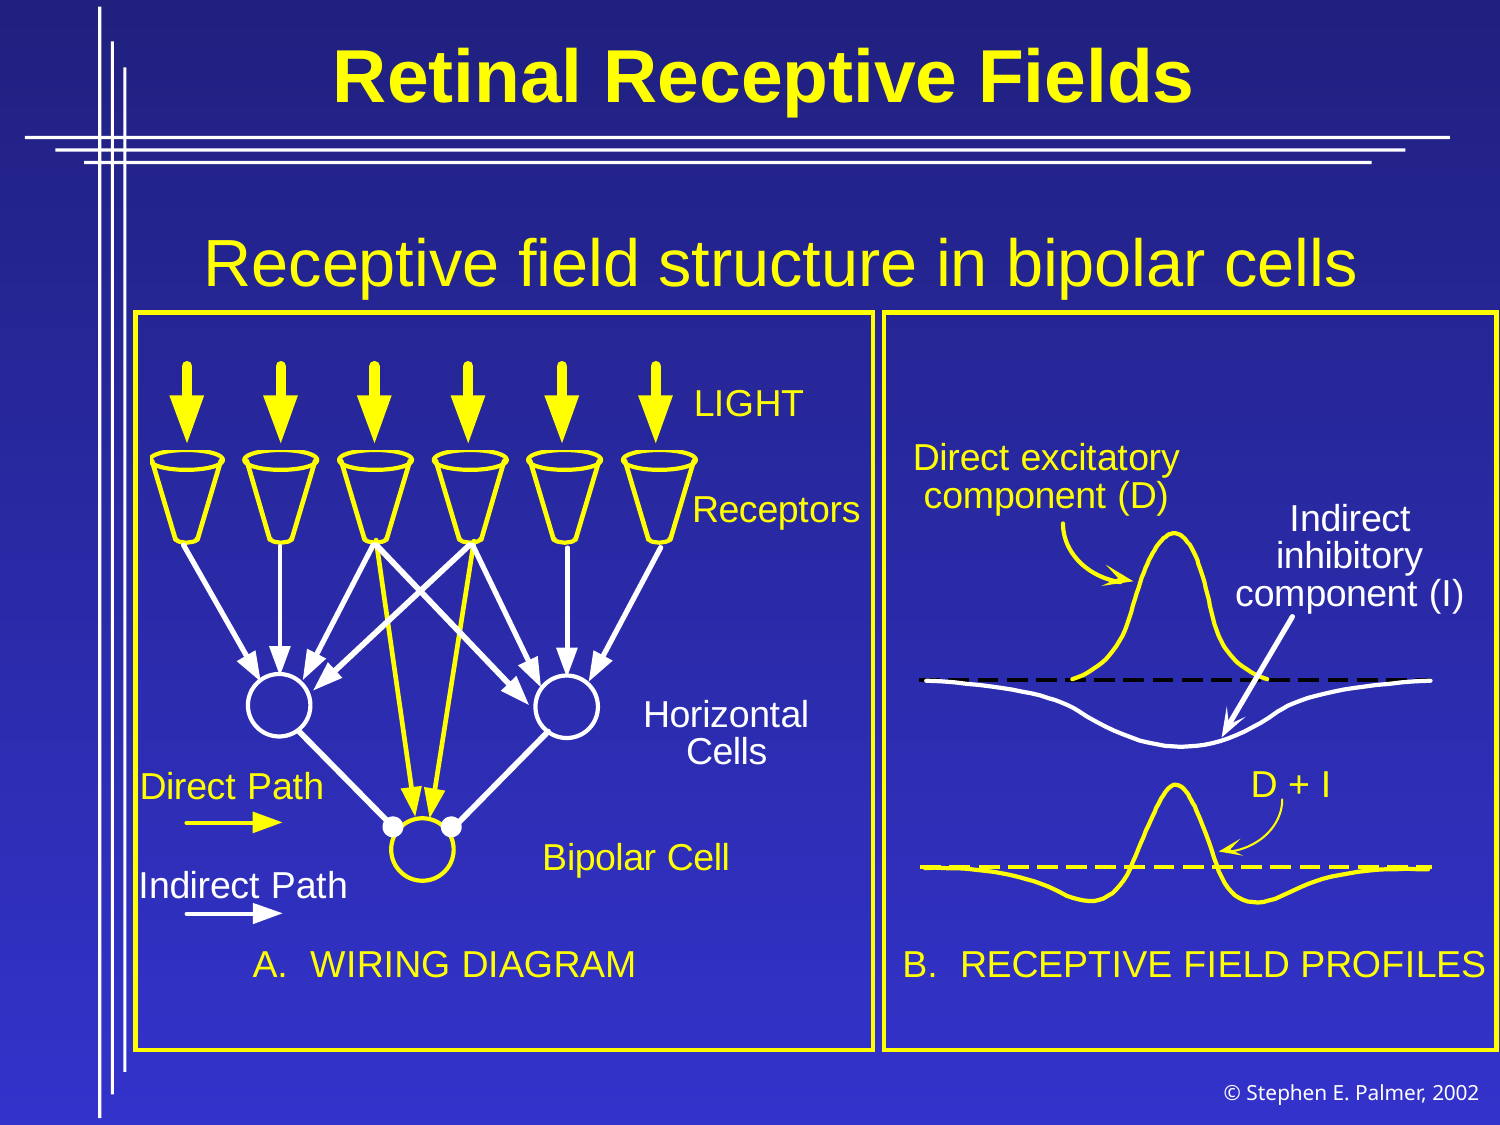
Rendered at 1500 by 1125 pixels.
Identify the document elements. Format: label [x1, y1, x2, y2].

text_box [135, 312, 874, 1051]
picture [923, 499, 1470, 753]
picture [133, 345, 810, 927]
picture [912, 765, 1438, 924]
text_box [0, 0, 1500, 1125]
text_box [883, 312, 1497, 1051]
